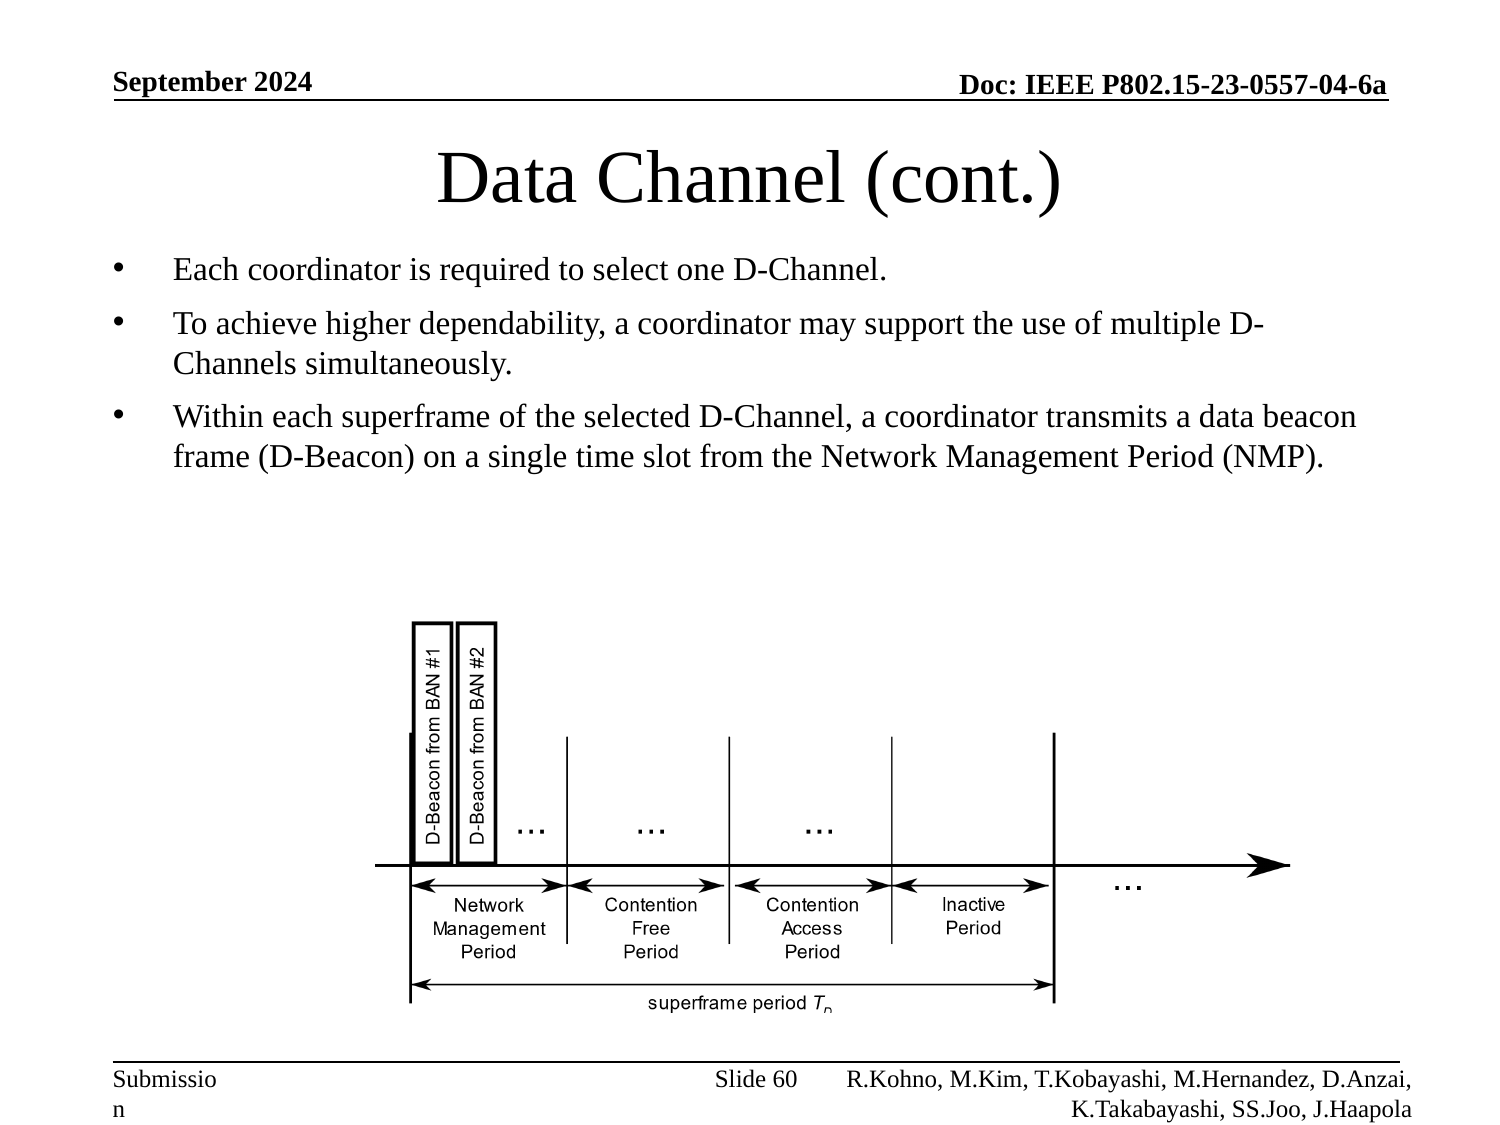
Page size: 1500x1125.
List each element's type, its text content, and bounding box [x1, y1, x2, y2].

slide_number Slide 60 [712, 1063, 801, 1093]
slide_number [112, 62, 375, 98]
title Data Channel (cont.) [112, 112, 1388, 233]
picture [374, 621, 1296, 1013]
list Each coordinator is required to select one D-Channel. To achieve higher dependability, a coordinator may support the use of multiple D-Channels simultaneously. Within each superframe of the selected D-Channel, a coordinator transmits a data beacon frame (D-Beacon) on a single time slot from the Network Management Period (NMP). [112, 247, 1388, 1063]
footer R.Kohno, M.Kim, T.Kobayashi, M.Hernandez, D.Anzai, K.Takabayashi, SS.Joo, J.Haapola [840, 1062, 1413, 1093]
